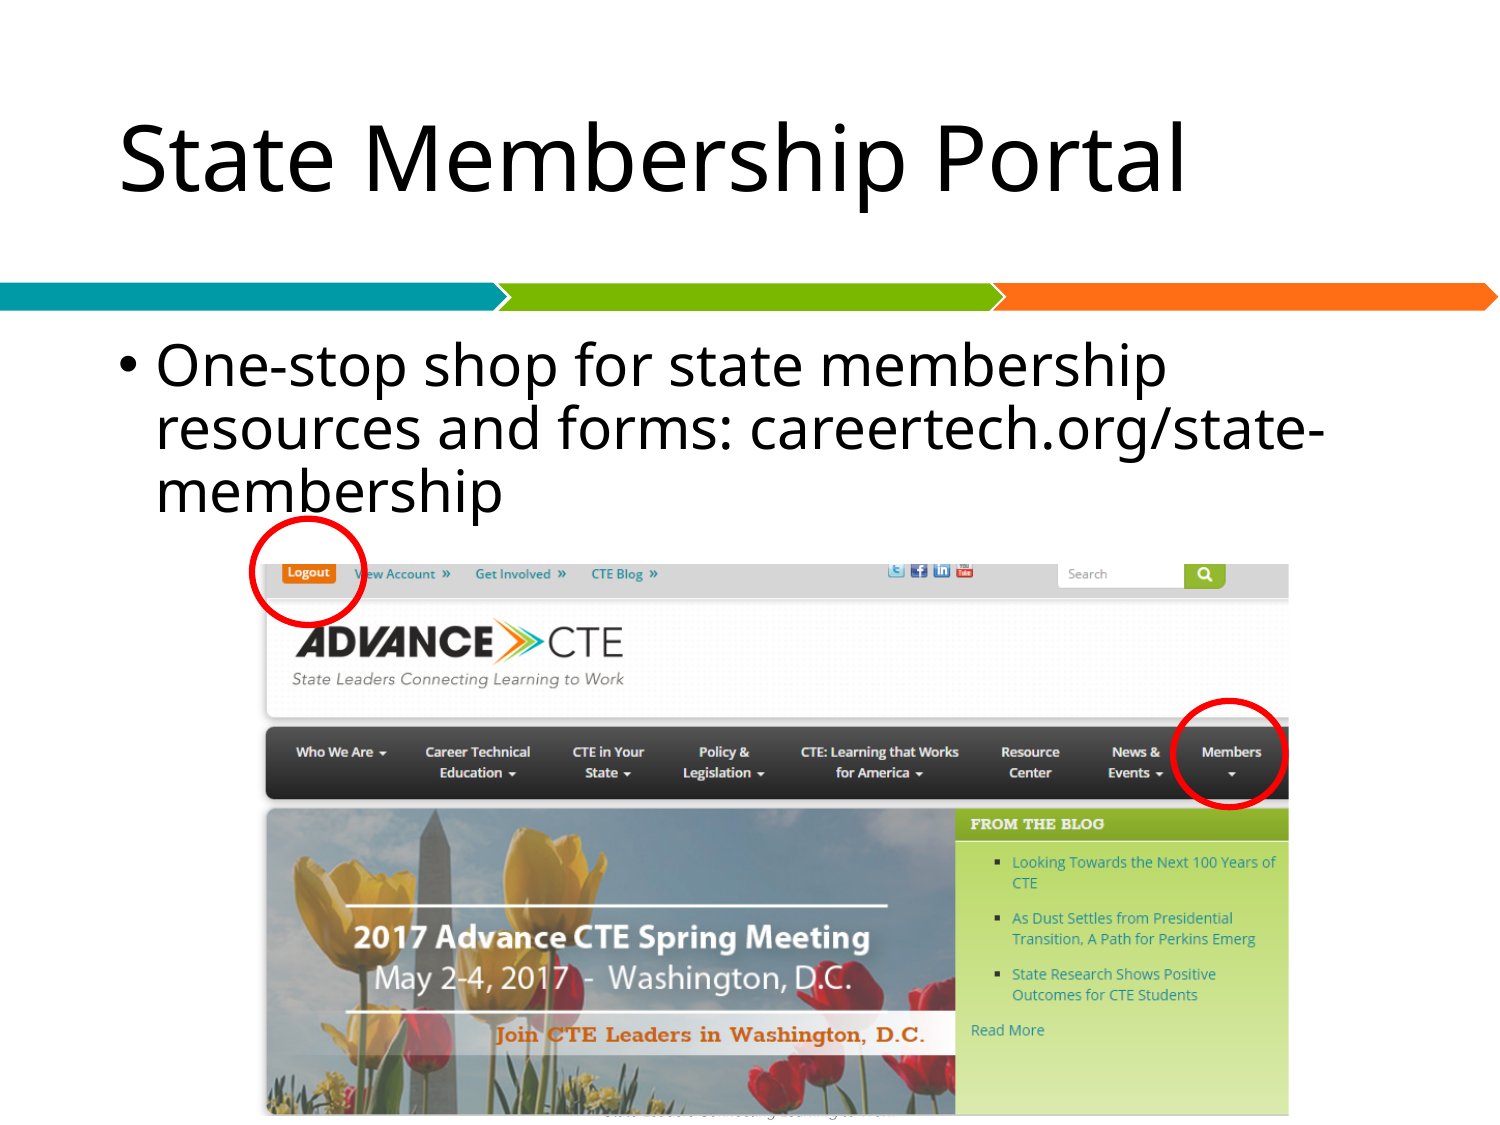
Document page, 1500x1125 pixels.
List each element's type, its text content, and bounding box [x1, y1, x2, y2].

picture [201, 564, 1299, 1125]
list One-stop shop for state membership resources and forms: careertech.org/state-membership [103, 328, 1397, 1043]
title State Membership Portal [103, 52, 1397, 271]
text_box [251, 517, 365, 564]
